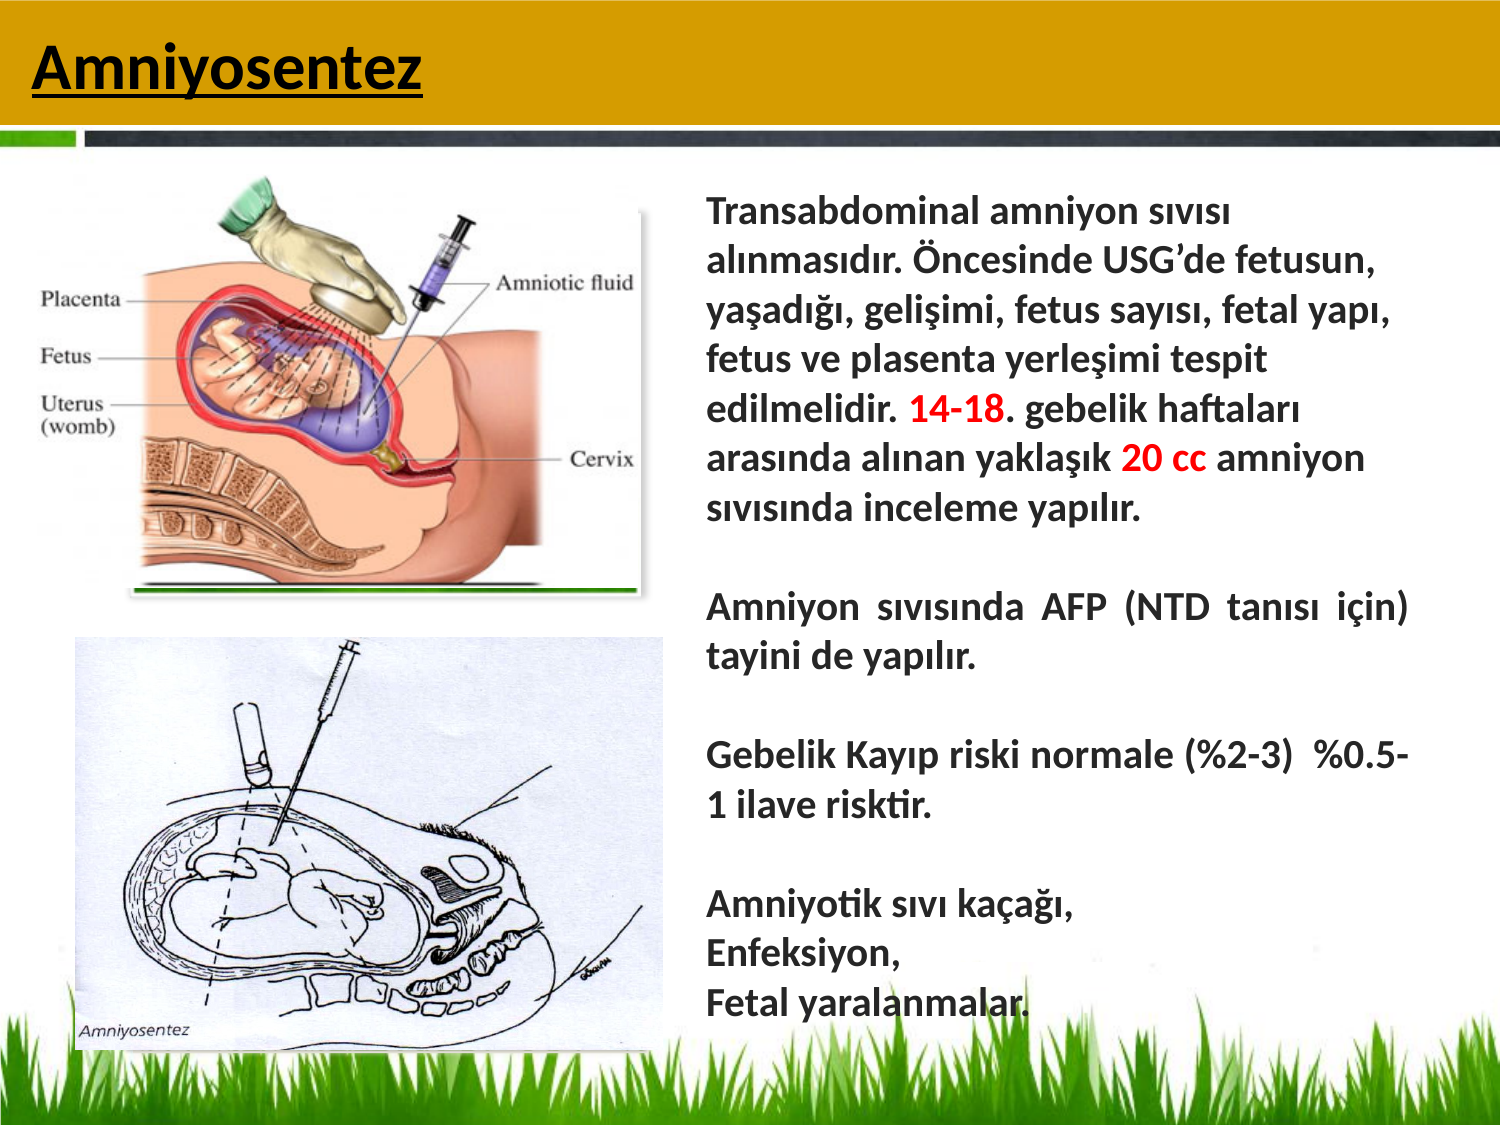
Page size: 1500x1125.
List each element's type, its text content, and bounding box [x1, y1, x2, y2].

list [37, 174, 638, 588]
text_box [717, 199, 1368, 606]
text_box Amniyosentez [0, 0, 1500, 125]
picture [0, 125, 1500, 1125]
text_box Transabdominal amniyon sıvısı alınmasıdır. Öncesinde USG’de fetusun, yaşadığı, gelişimi, fetus sayısı, fetal yapı, fetus ve plasenta yerleşimi tespit edilmelidir. 14-18. gebelik haftaları arasında alınan yaklaşık 20 cc amniyon sıvısında inceleme yapılır. Amniyon sıvısında AFP (NTD tanısı için) tayini de yapılır. Gebelik Kayıp riski normale (%2-3) %0.5-1 ilave risktir. Amniyotik sıvı kaçağı, Enfeksiyon, Fetal yaralanmalar. [691, 175, 1425, 1034]
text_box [74, 637, 663, 1051]
